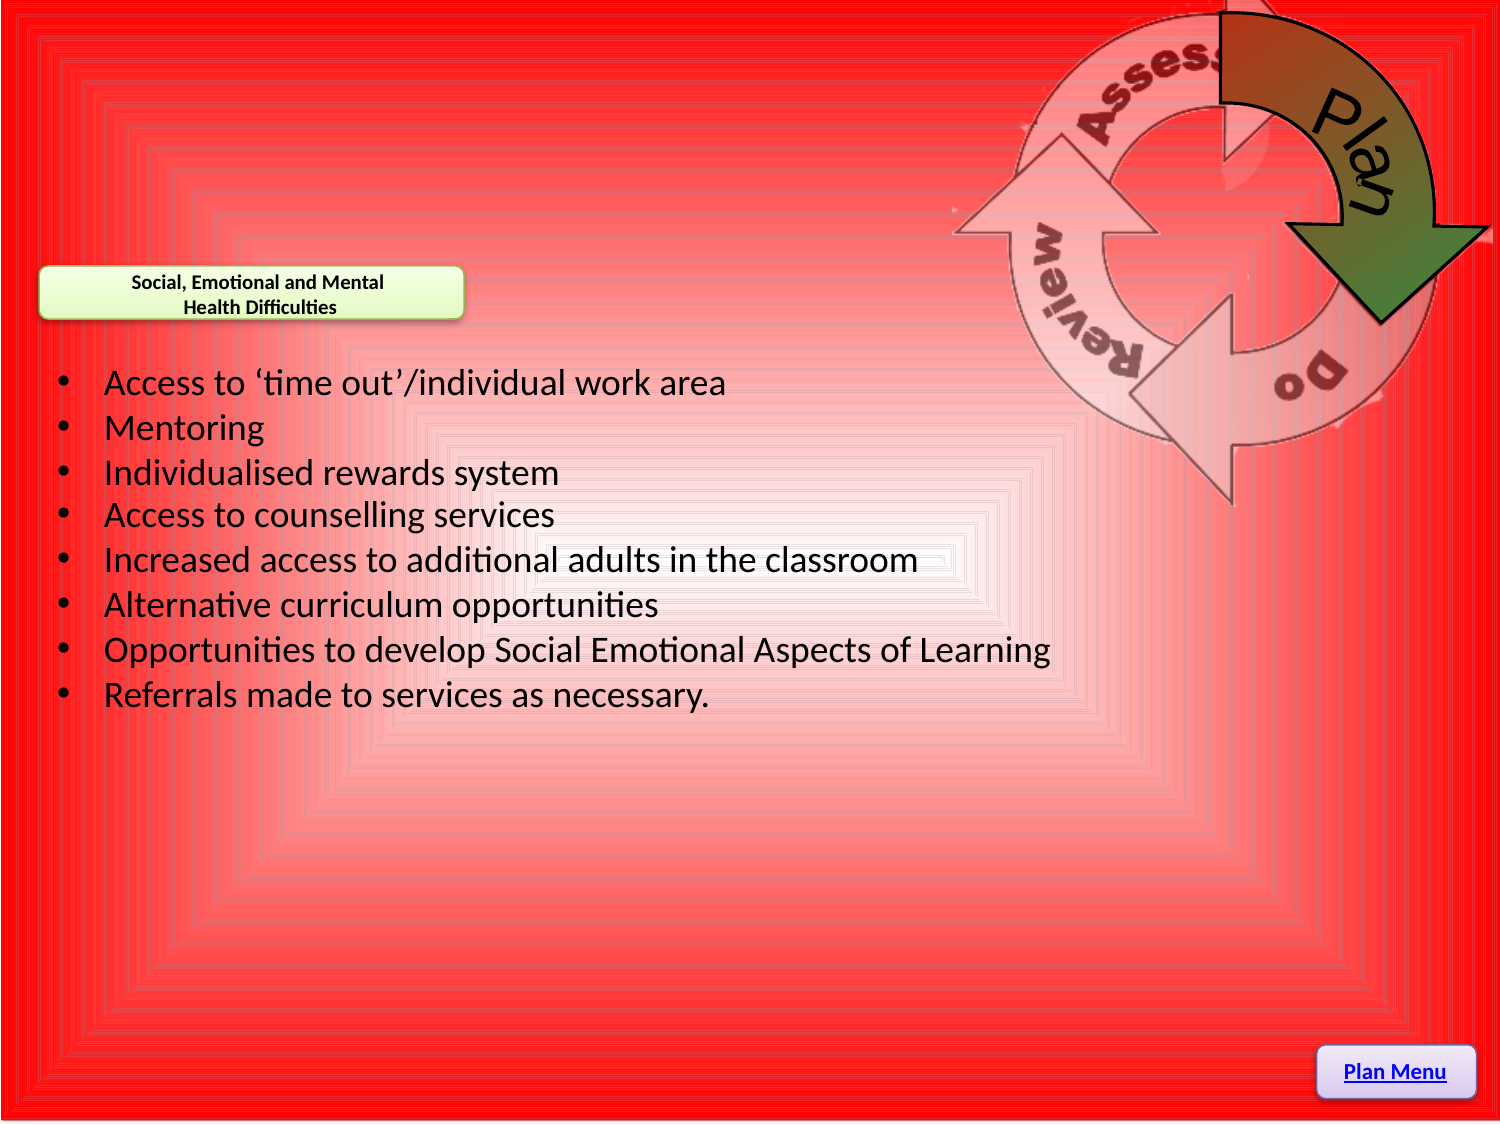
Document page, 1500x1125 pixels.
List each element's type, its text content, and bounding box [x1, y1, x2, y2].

text_box Access to ‘time out’/individual work area Mentoring Individualised rewards system [42, 350, 947, 482]
text_box [38, 265, 59, 320]
text_box Social, Emotional and Mental Health Difficulties [59, 261, 461, 326]
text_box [1002, 16, 1439, 429]
picture [952, 0, 1493, 508]
text_box [461, 267, 465, 318]
text_box Access to counselling services Increased access to additional adults in the classroom Alternative curriculum opportunities Opportunities to develop Social Emotional Aspects of Learning Referrals made to services as necessary. [42, 482, 1458, 778]
text_box [1, 0, 1500, 1121]
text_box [1316, 1044, 1477, 1099]
